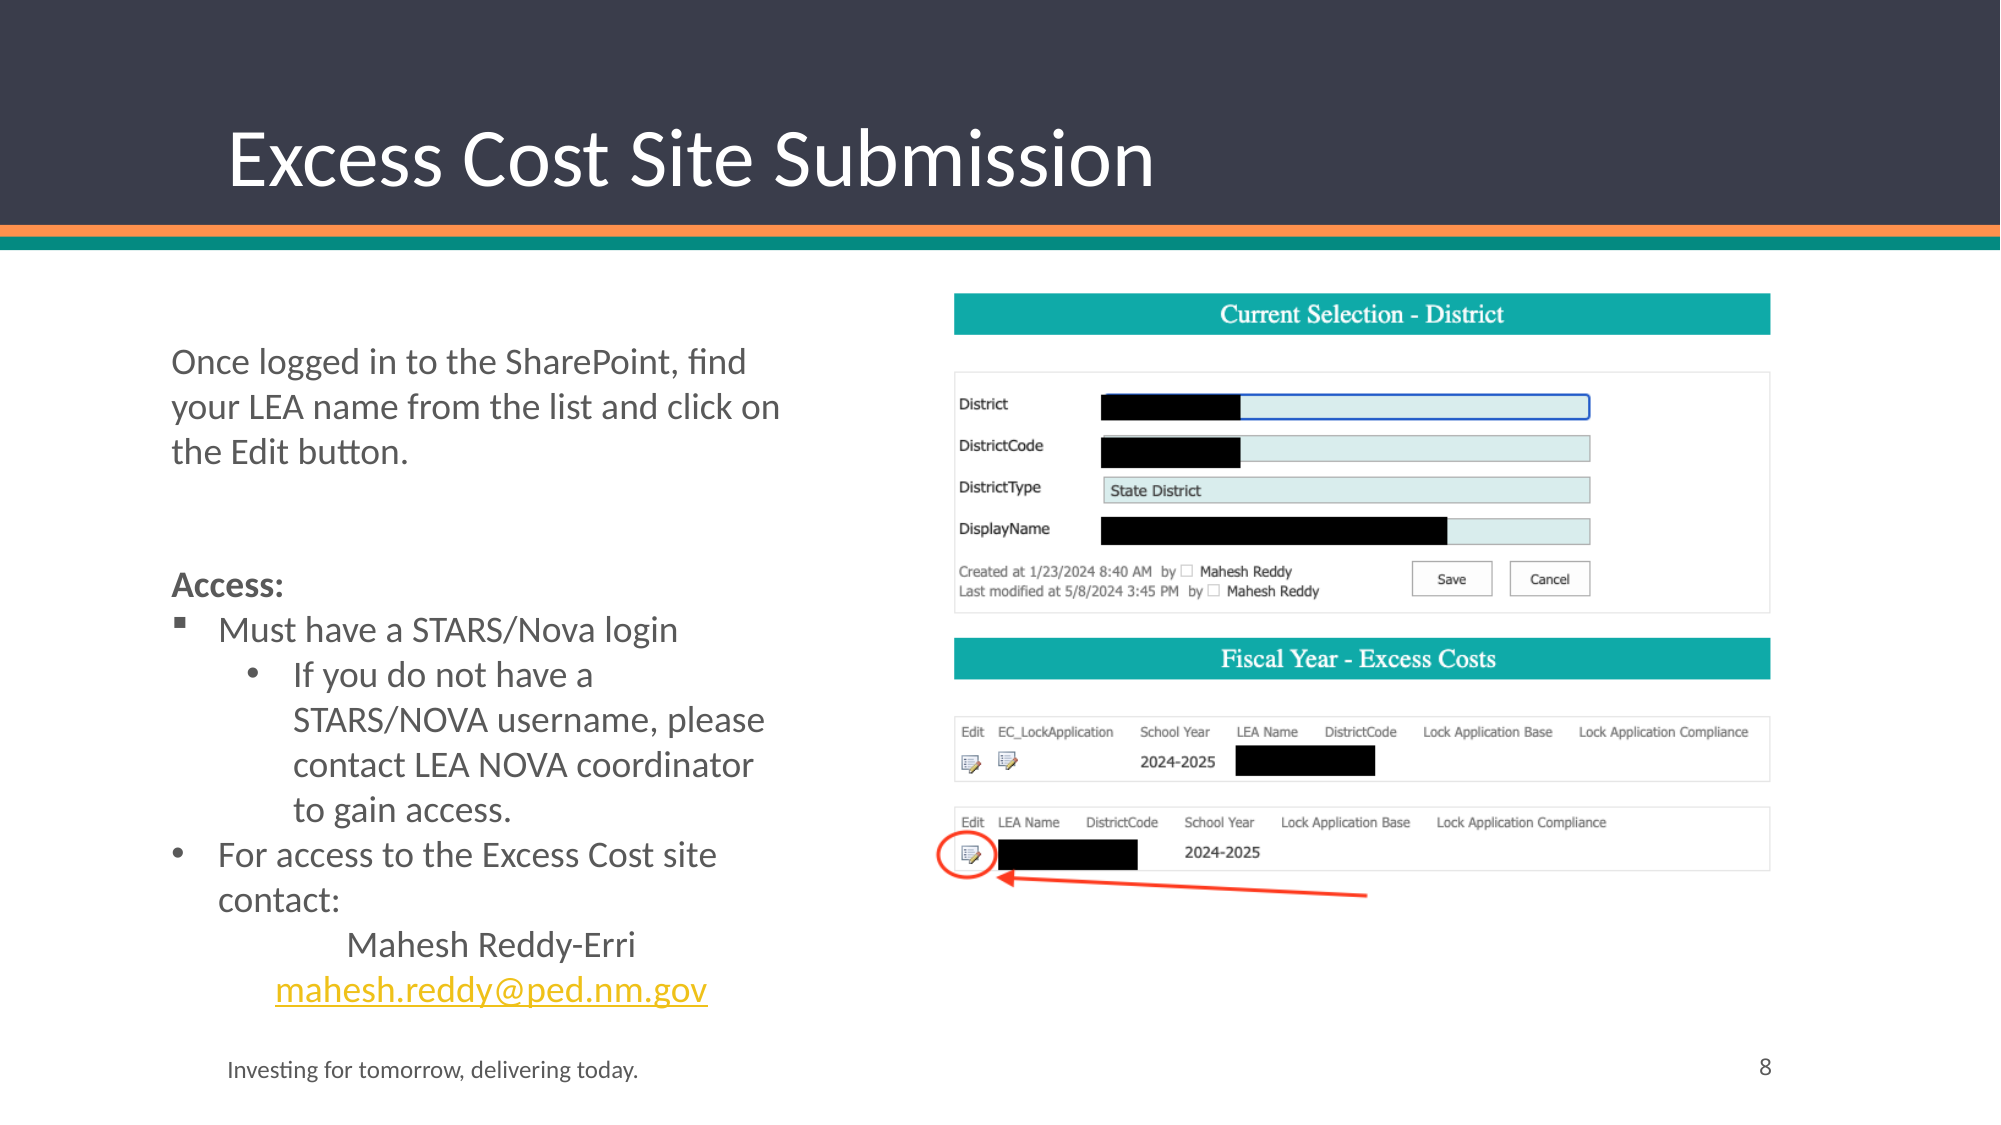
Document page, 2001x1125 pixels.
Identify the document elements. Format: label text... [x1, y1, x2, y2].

title Excess Cost Site Submission [212, 41, 1788, 212]
footer Investing for tomorrow, delivering today. [212, 1045, 1237, 1091]
slide_number 8 [1562, 1045, 1788, 1091]
text_box Once logged in to the SharePoint, find your LEA name from the list and click on the Edit button. [156, 329, 832, 480]
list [909, 269, 1844, 930]
text_box Access: Must have a STARS/Nova login If you do not have a STARS/NOVA username, please contact LEA NOVA coordinator to gain access. For access to the Excess Cost site contact: Mahesh Reddy-Erri mahesh.reddy@ped.nm.gov [156, 552, 808, 1063]
